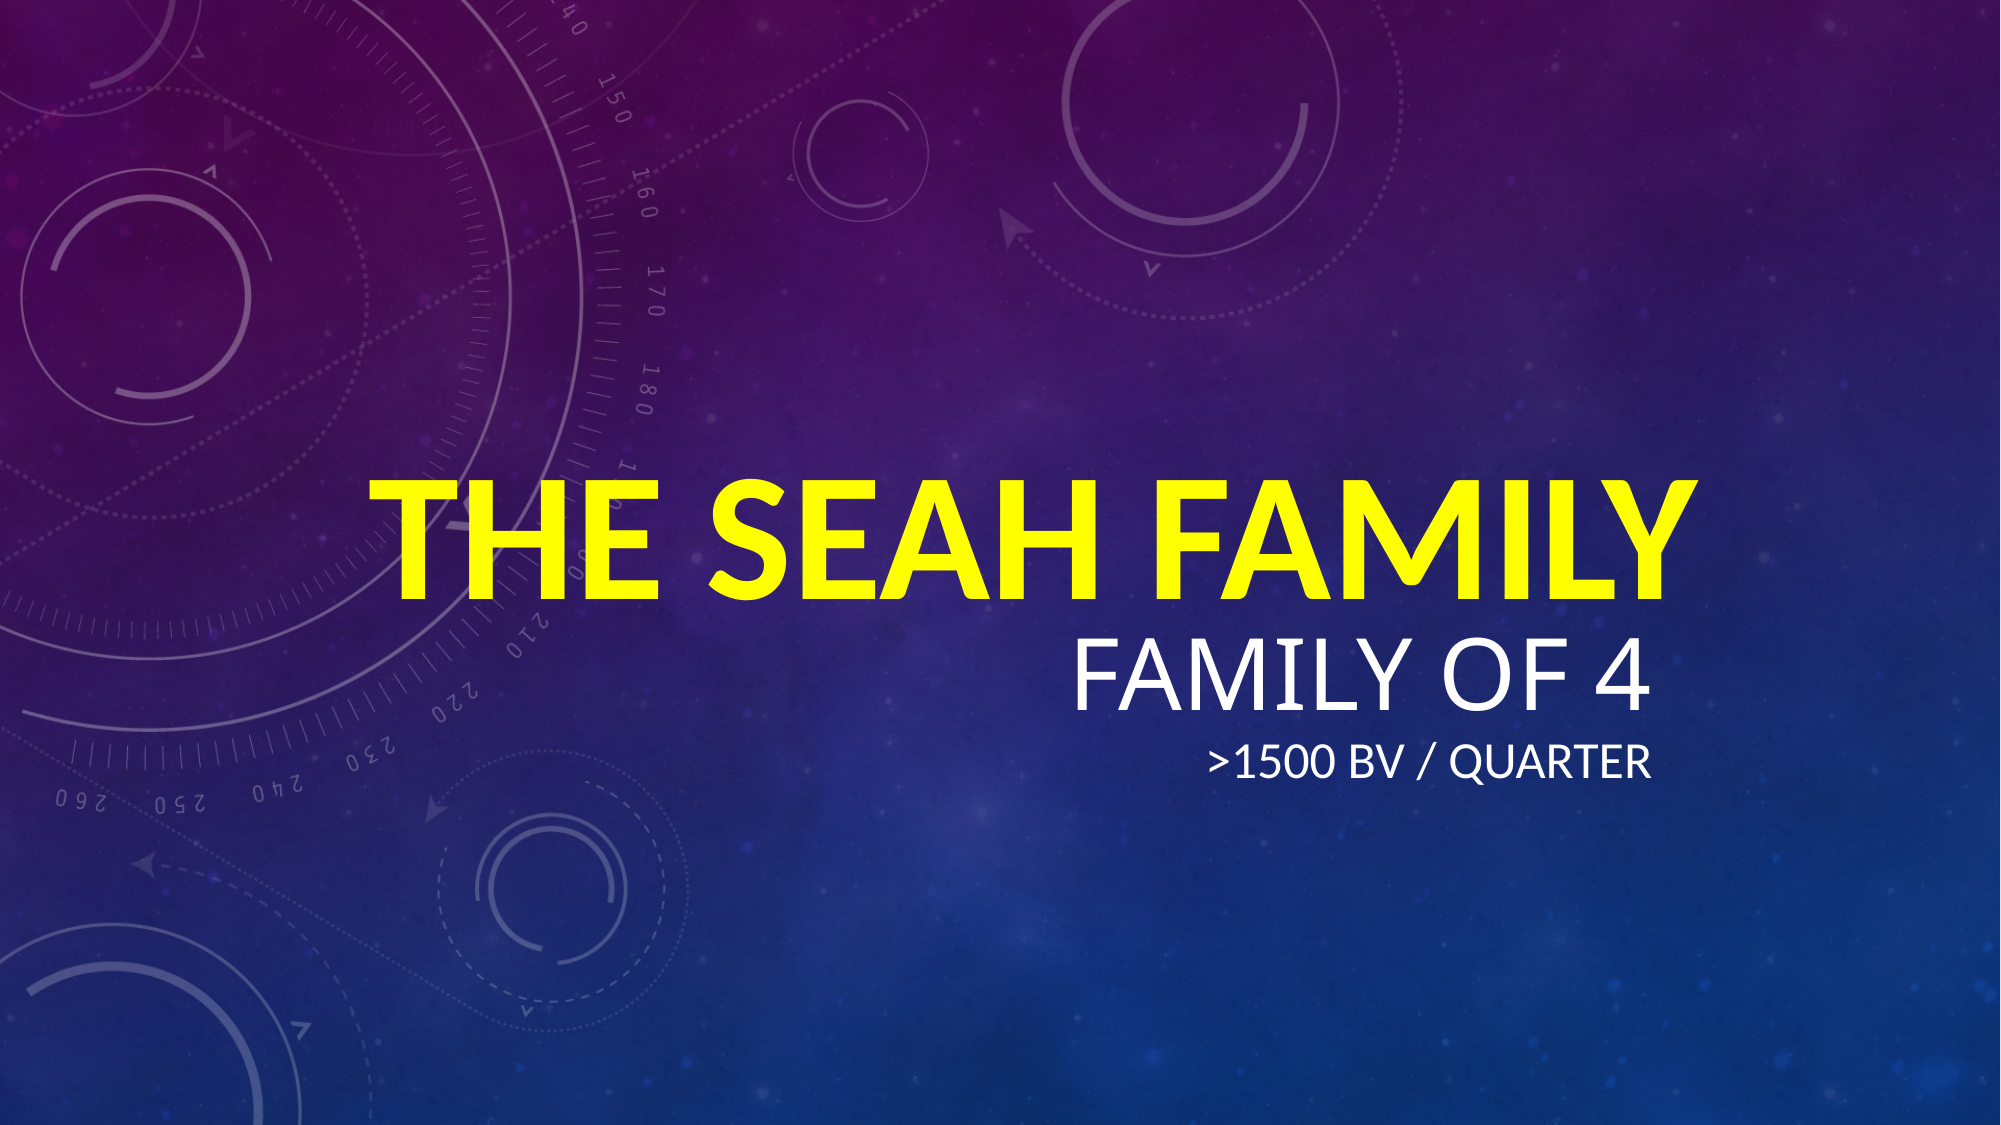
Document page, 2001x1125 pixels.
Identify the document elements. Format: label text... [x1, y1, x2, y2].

subtitle >1500 BV / QUARTER [486, 718, 1668, 950]
picture [0, 0, 2001, 1125]
text_box THE SEAH FAMILY [354, 408, 1714, 644]
title Family of 4 [486, 644, 1668, 718]
